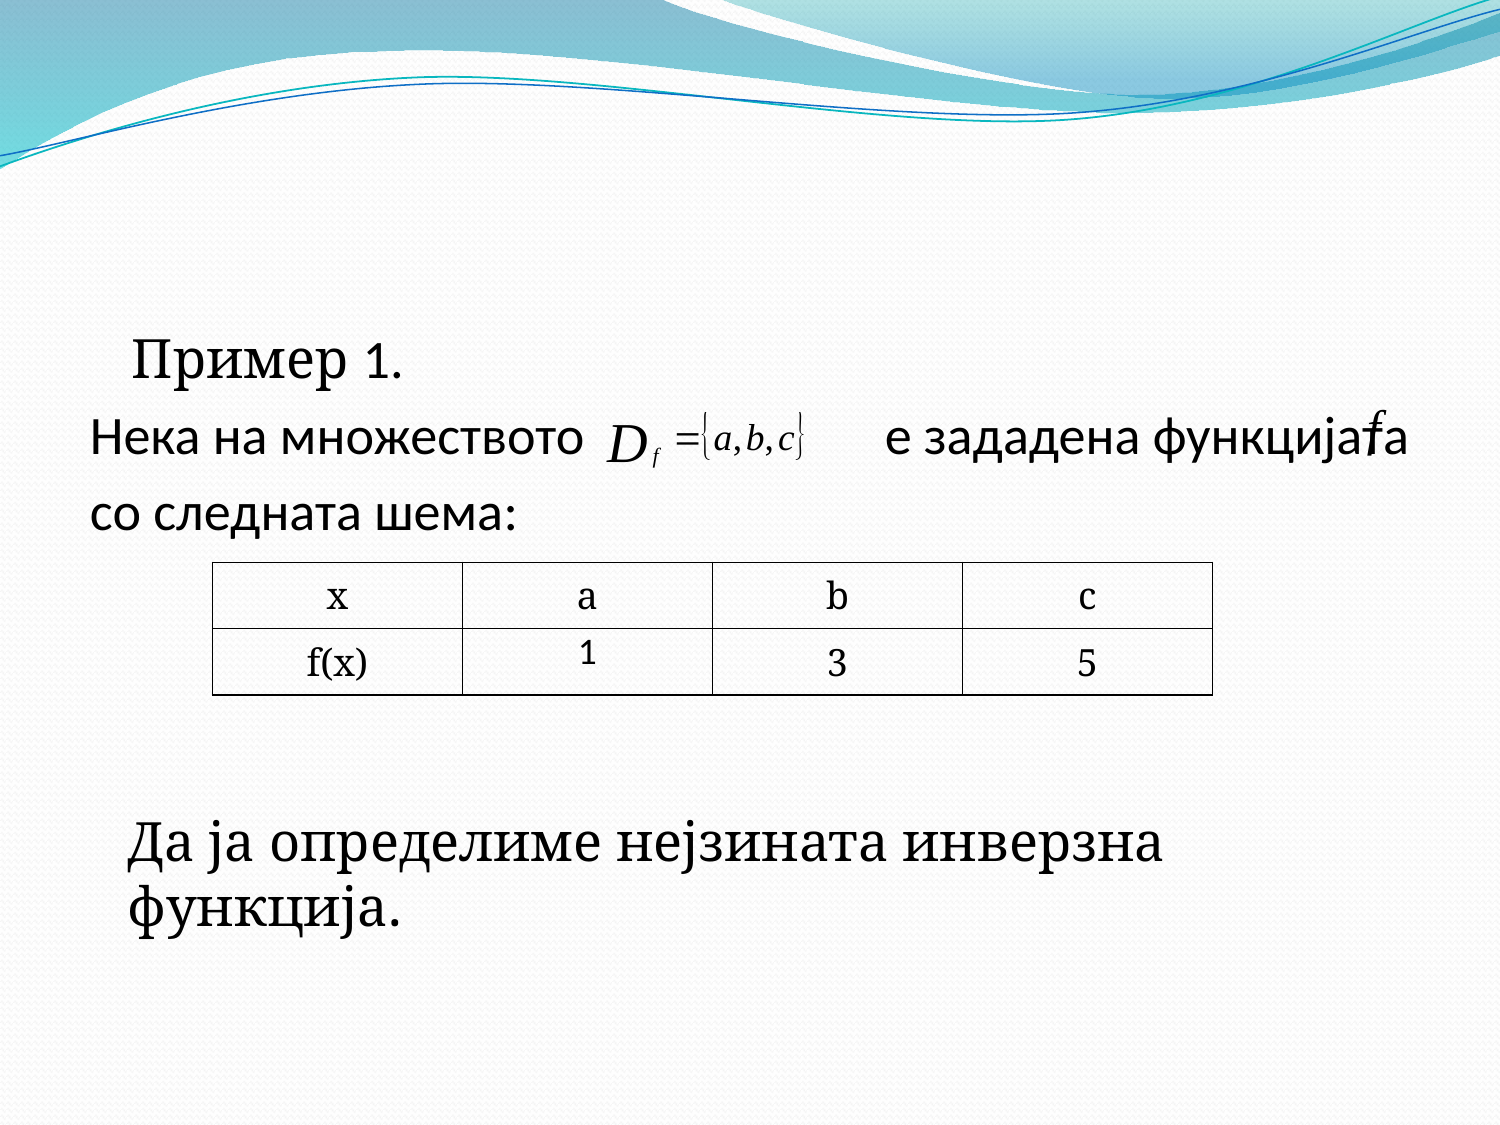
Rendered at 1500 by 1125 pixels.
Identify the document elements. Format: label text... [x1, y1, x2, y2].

table_header x [213, 563, 462, 628]
table_header a [463, 563, 712, 628]
table_header b [713, 563, 962, 628]
table_cell f(x) [213, 629, 462, 694]
list Пример 1. Нека на множеството е зададена функцијата со следната шема: [75, 317, 1425, 1038]
table_header c [963, 563, 1212, 628]
text_box Да ја определиме нејзината инверзна функција. [112, 799, 1375, 945]
table_cell 3 [713, 629, 962, 694]
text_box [599, 412, 813, 476]
table_cell 1 [463, 629, 712, 694]
table_cell 5 [963, 629, 1212, 694]
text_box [1349, 399, 1401, 467]
